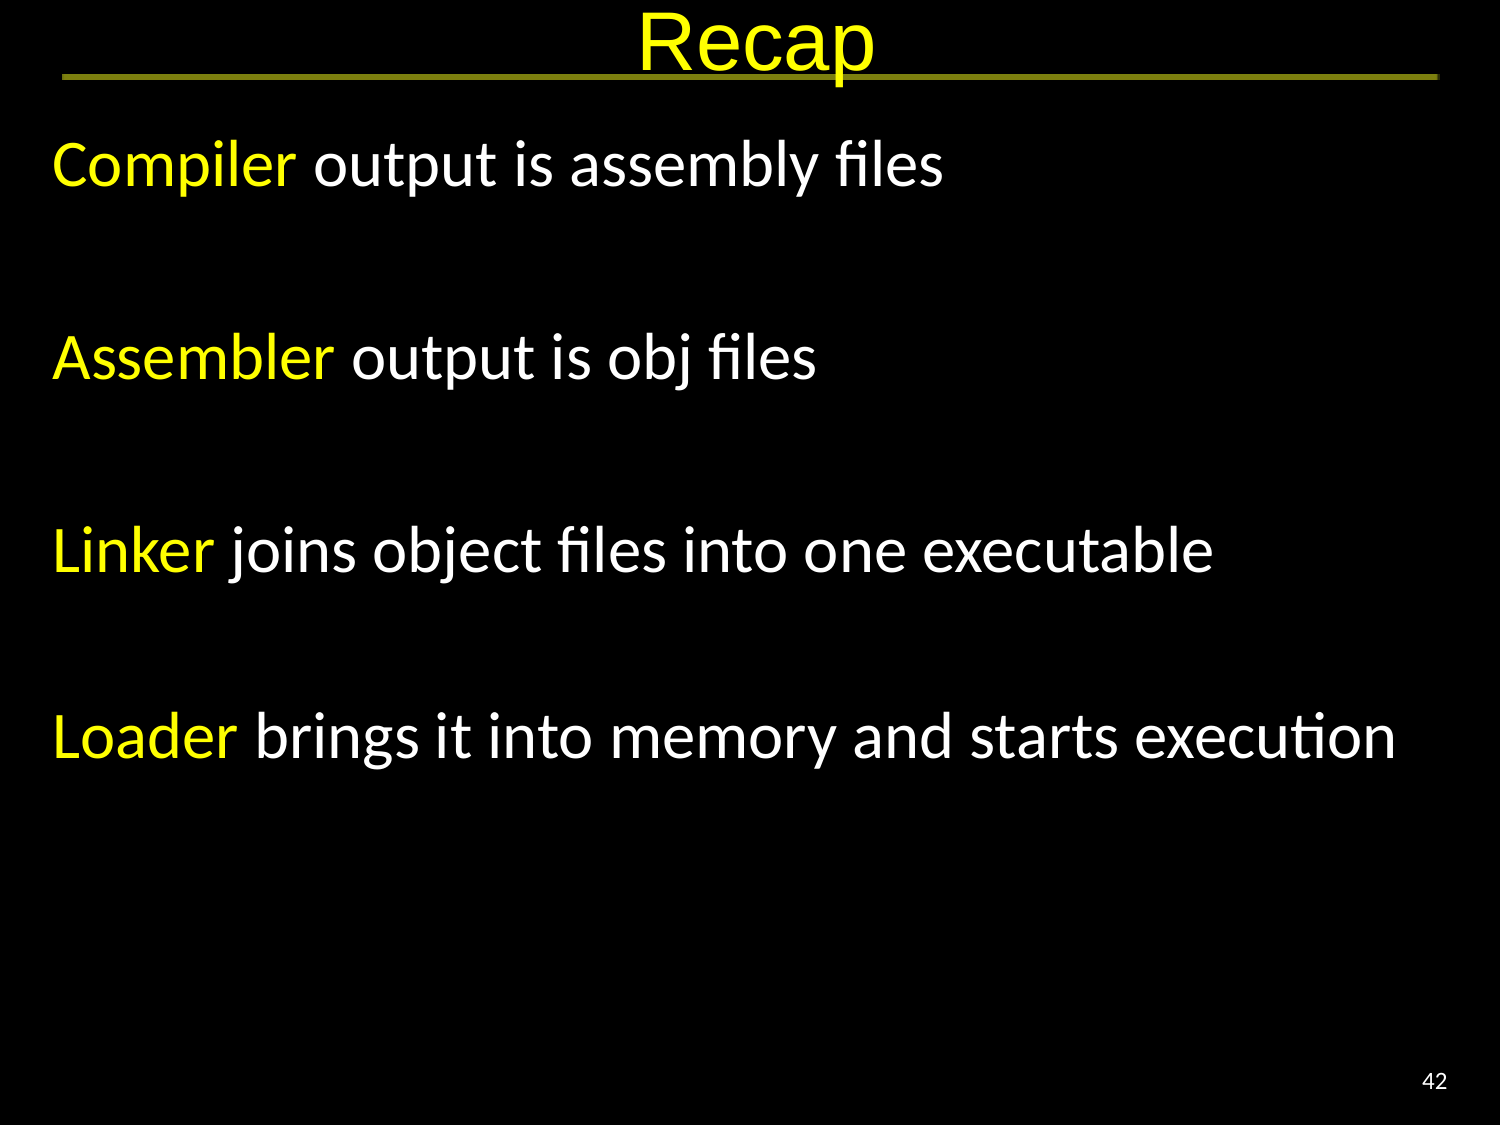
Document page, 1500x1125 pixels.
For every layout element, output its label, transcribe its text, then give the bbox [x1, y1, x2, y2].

title Recap [50, 0, 1463, 75]
picture [62, 75, 1440, 80]
list Compiler output is assembly files Assembler output is obj files Linker joins object files into one executable Loader brings it into memory and starts execution [37, 112, 1463, 1063]
